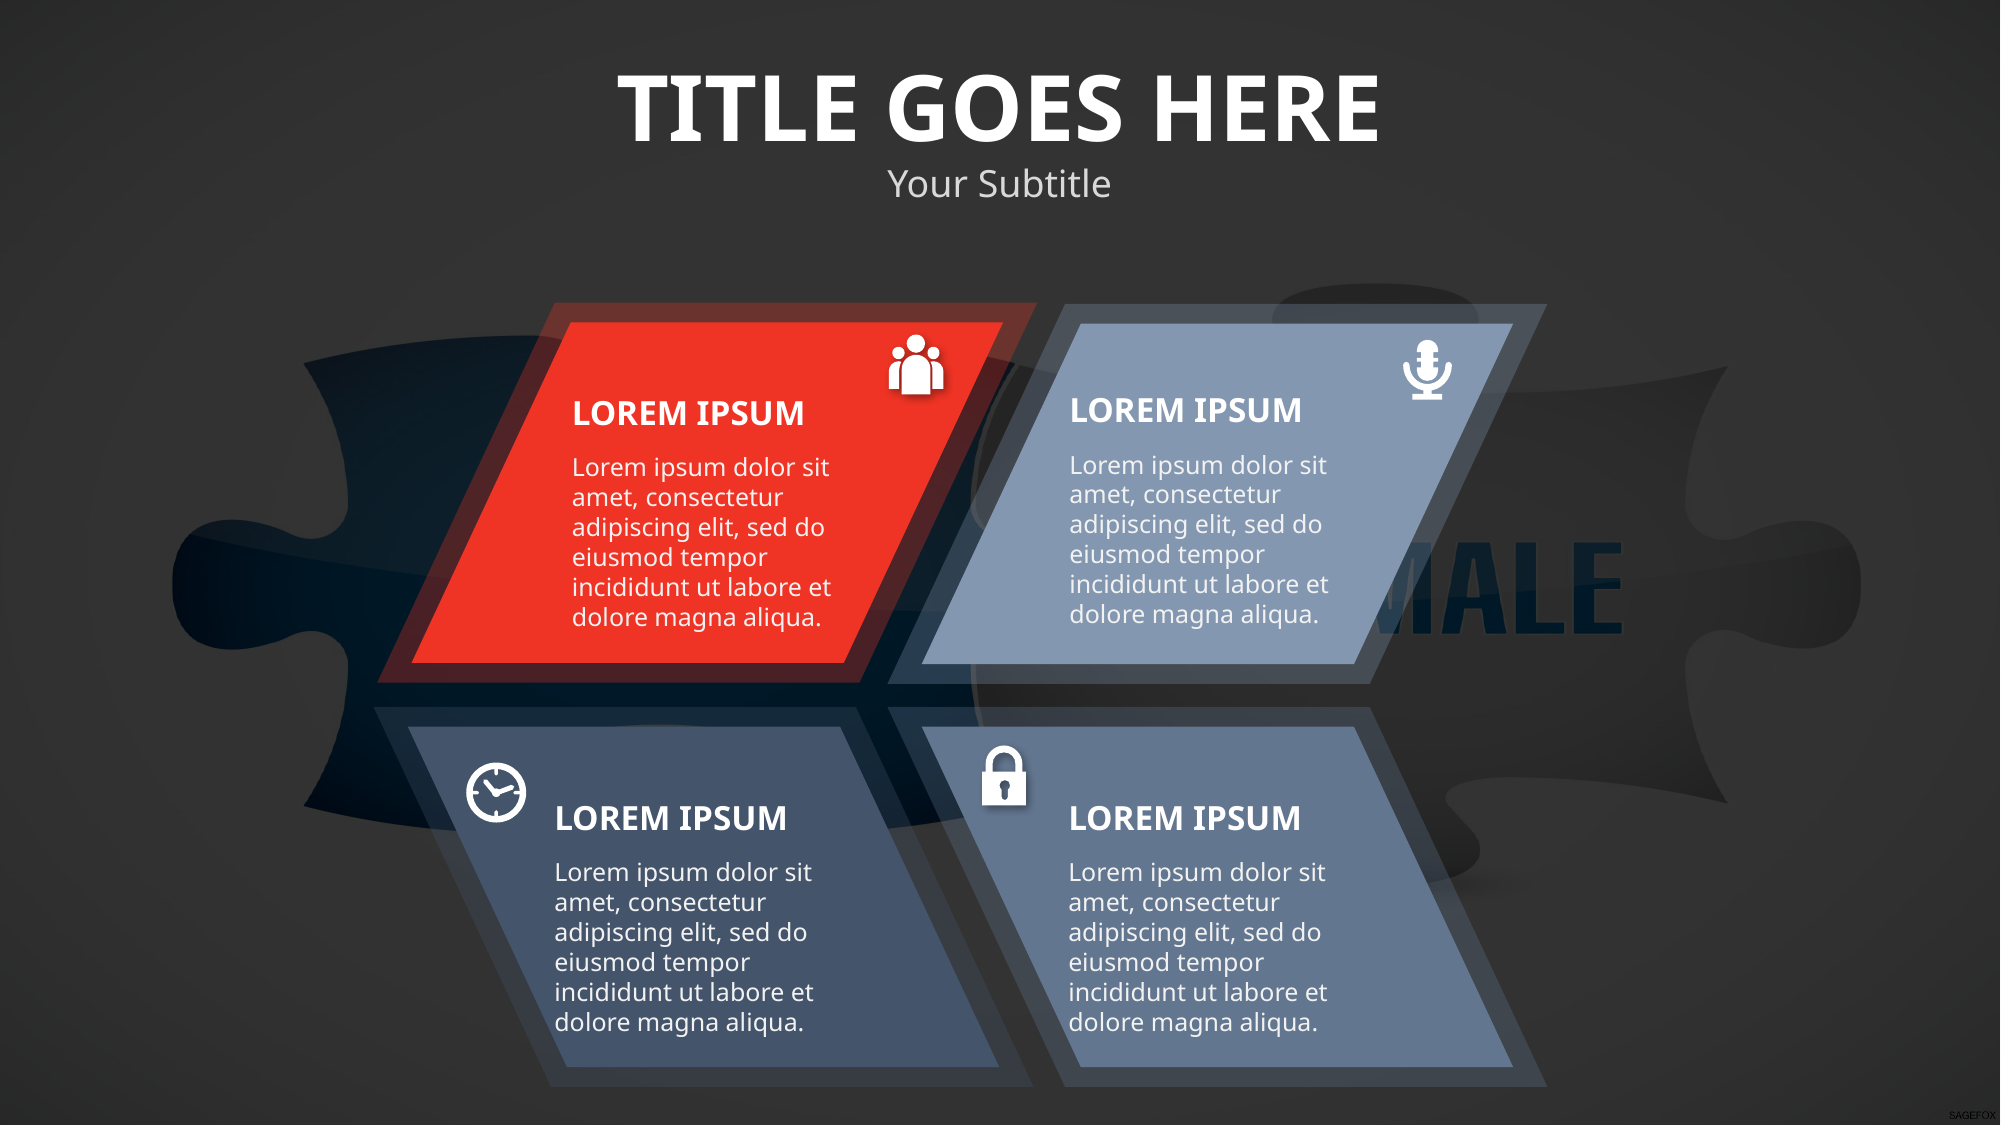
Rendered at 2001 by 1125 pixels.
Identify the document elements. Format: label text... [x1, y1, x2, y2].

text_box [887, 303, 1548, 684]
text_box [377, 302, 1038, 683]
picture [0, 0, 2001, 1125]
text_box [1403, 339, 1452, 400]
text_box TITLE GOES HERE Your Subtitle [548, 42, 1452, 212]
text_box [887, 706, 1548, 1088]
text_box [373, 706, 887, 1088]
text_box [466, 762, 527, 823]
